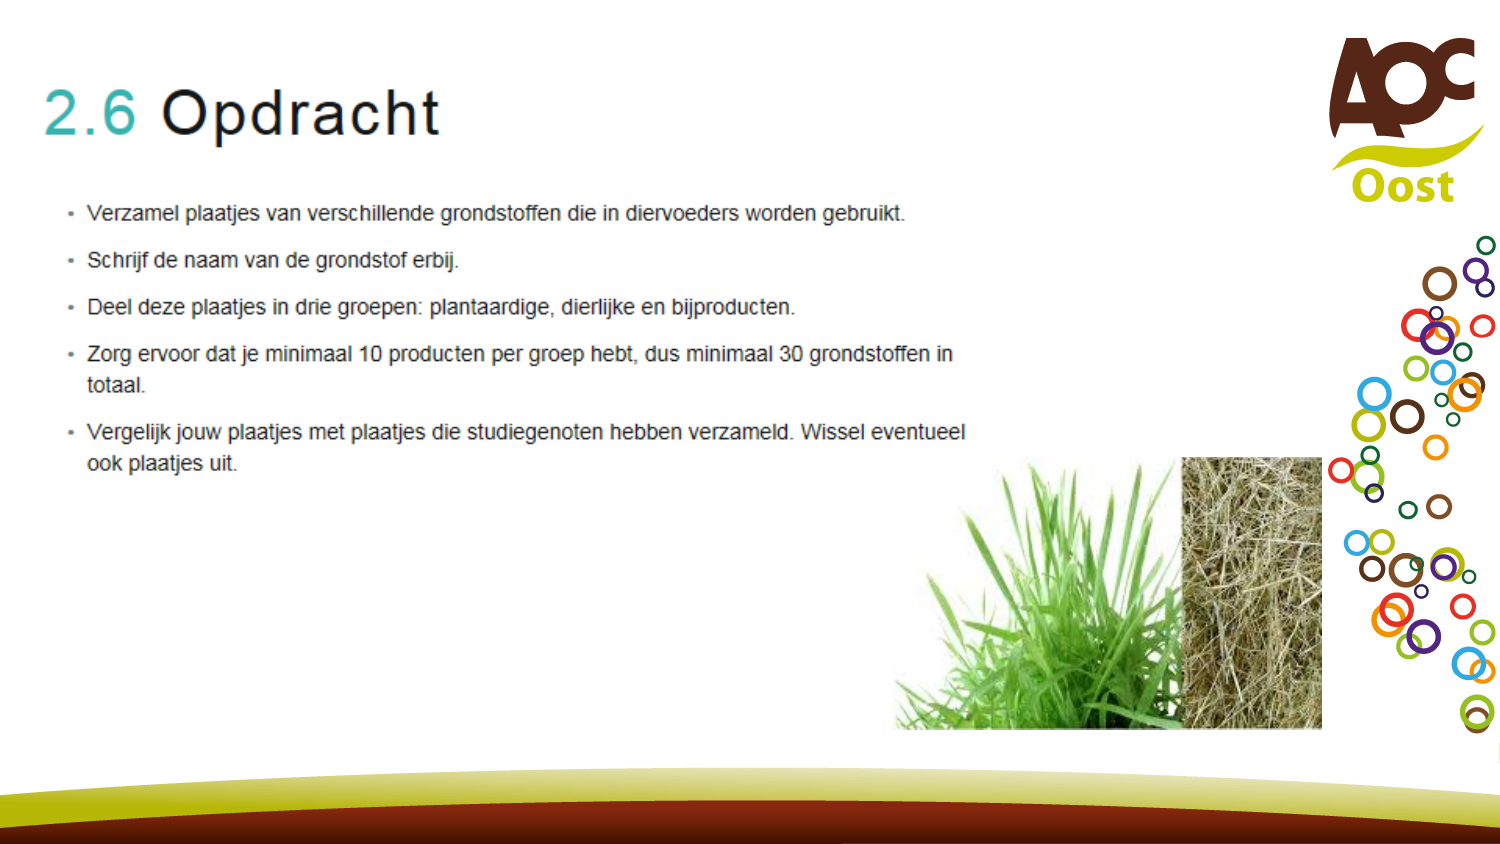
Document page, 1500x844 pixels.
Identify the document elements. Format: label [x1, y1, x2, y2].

picture [0, 0, 1500, 844]
list [867, 456, 1322, 730]
